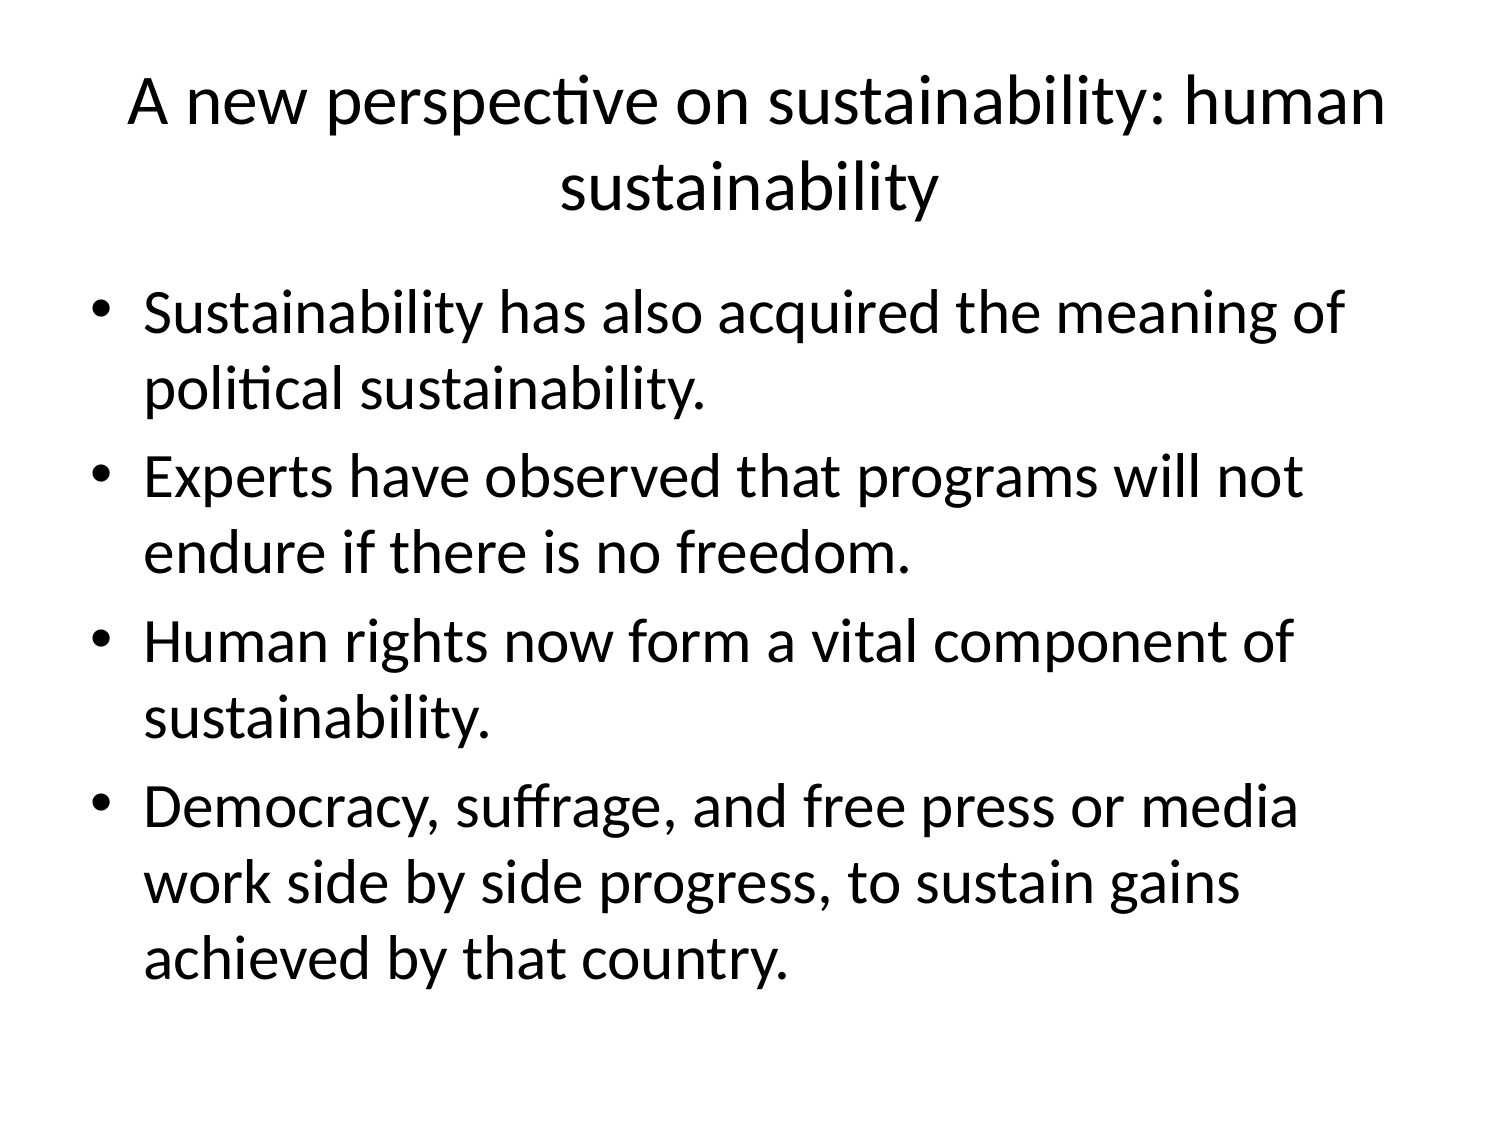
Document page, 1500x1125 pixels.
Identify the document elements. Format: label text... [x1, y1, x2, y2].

list Sustainability has also acquired the meaning of political sustainability. Experts have observed that programs will not endure if there is no freedom. Human rights now form a vital component of sustainability. Democracy, suffrage, and free press or media work side by side progress, to sustain gains achieved by that country. [75, 262, 1425, 1005]
title A new perspective on sustainability: human sustainability [75, 45, 1425, 233]
